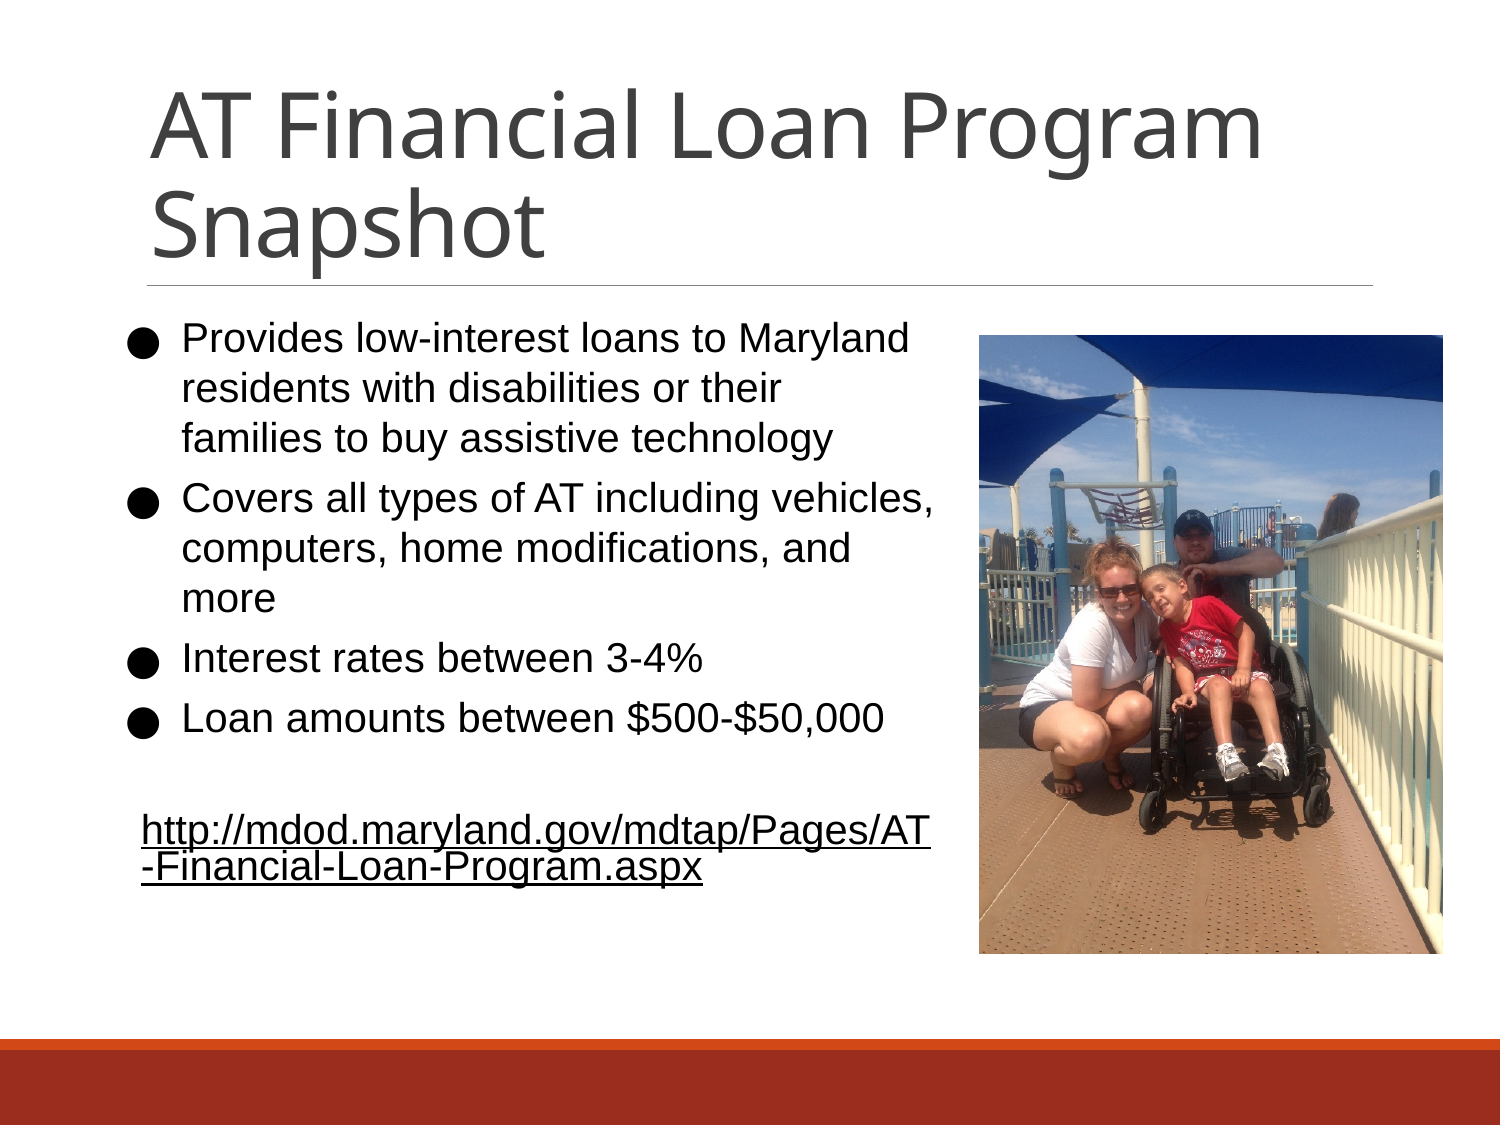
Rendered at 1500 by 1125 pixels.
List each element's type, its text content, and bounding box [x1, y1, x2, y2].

list Provides low-interest loans to Maryland residents with disabilities or their families to buy assistive technology Covers all types of AT including vehicles, computers, home modifications, and more Interest rates between 3-4% Loan amounts between $500-$50,000 http://mdod.maryland.gov/mdtap/Pages/AT-Financial-Loan-Program.aspx [110, 302, 951, 1063]
picture [978, 335, 1444, 955]
title AT Financial Loan Program Snapshot [135, 117, 1373, 285]
